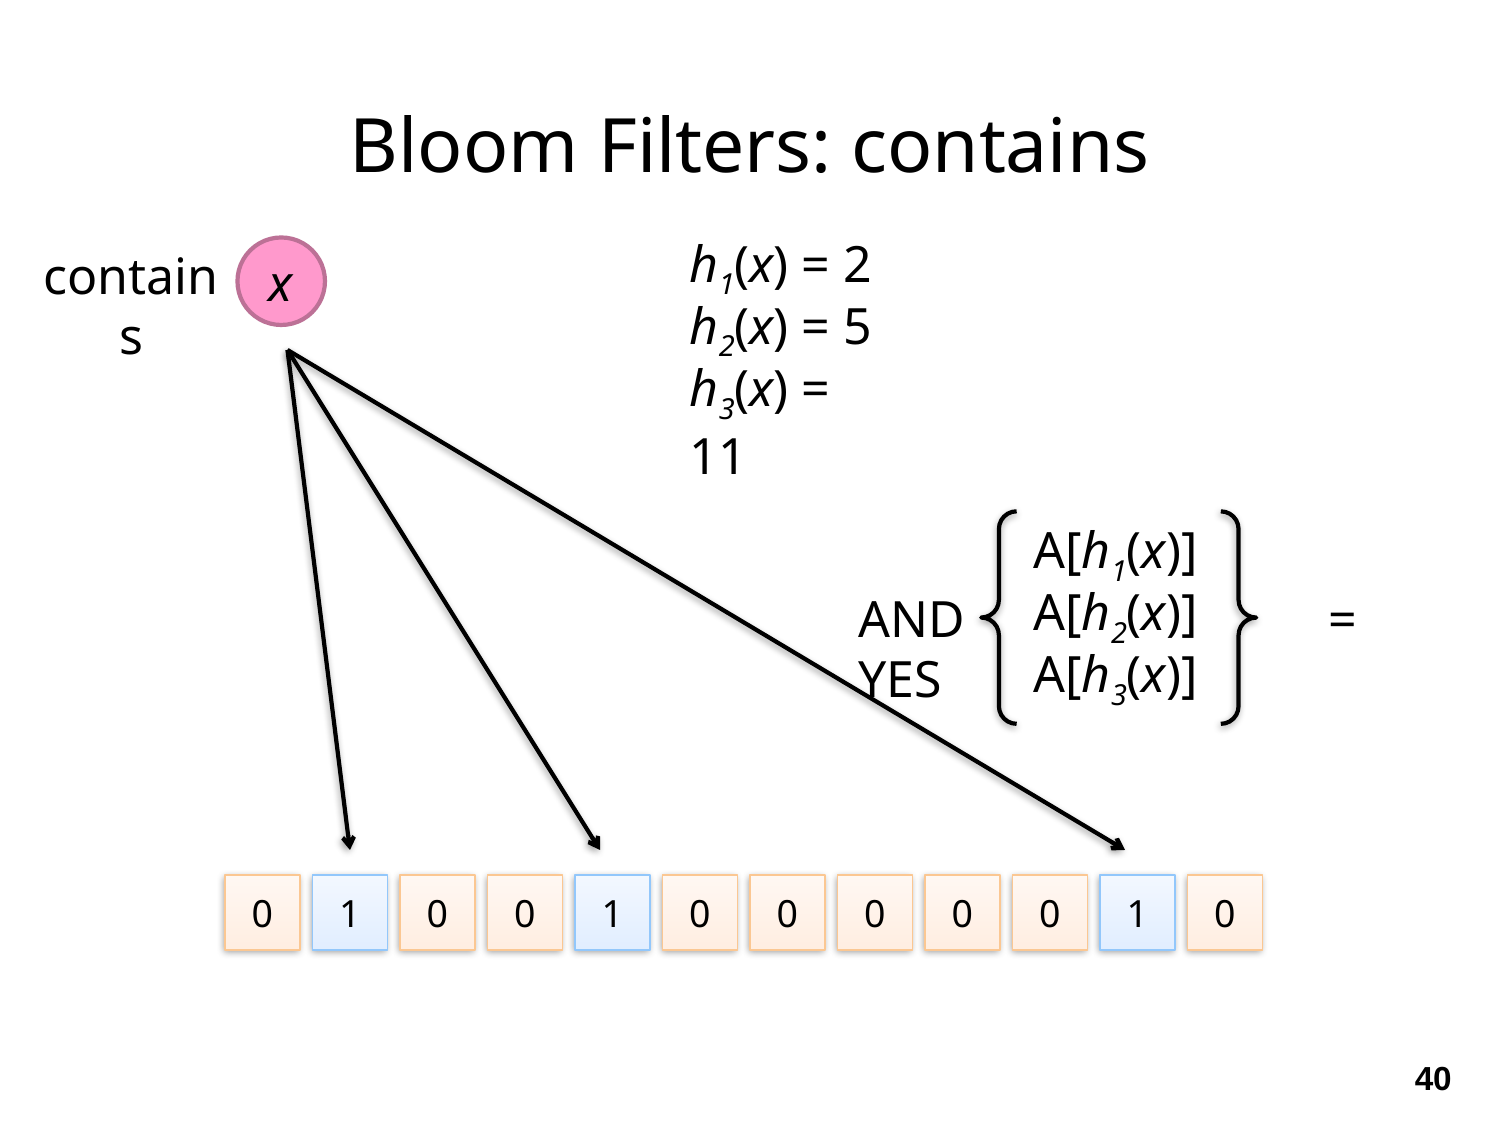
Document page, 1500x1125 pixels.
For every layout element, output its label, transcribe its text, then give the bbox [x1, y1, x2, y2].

text_box 0 [1012, 874, 1088, 951]
text_box 0 [224, 874, 301, 951]
text_box h1(x) = 2 [674, 224, 913, 286]
slide_number 40 [1400, 1050, 1488, 1110]
text_box x [238, 235, 328, 328]
text_box 0 [487, 874, 563, 951]
text_box h2(x) = 5 [674, 286, 913, 348]
text_box contains [24, 237, 238, 373]
text_box 1 [312, 874, 388, 951]
text_box 0 [1187, 874, 1263, 951]
text_box 1 [1099, 874, 1176, 951]
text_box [287, 349, 1126, 851]
text_box 0 [837, 874, 913, 951]
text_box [843, 511, 1432, 725]
text_box 0 [924, 874, 1001, 951]
text_box Bloom Filters: contains [0, 90, 1500, 203]
text_box 0 [662, 874, 738, 951]
text_box 1 [574, 874, 651, 951]
text_box 0 [399, 874, 476, 951]
text_box 0 [749, 874, 826, 951]
